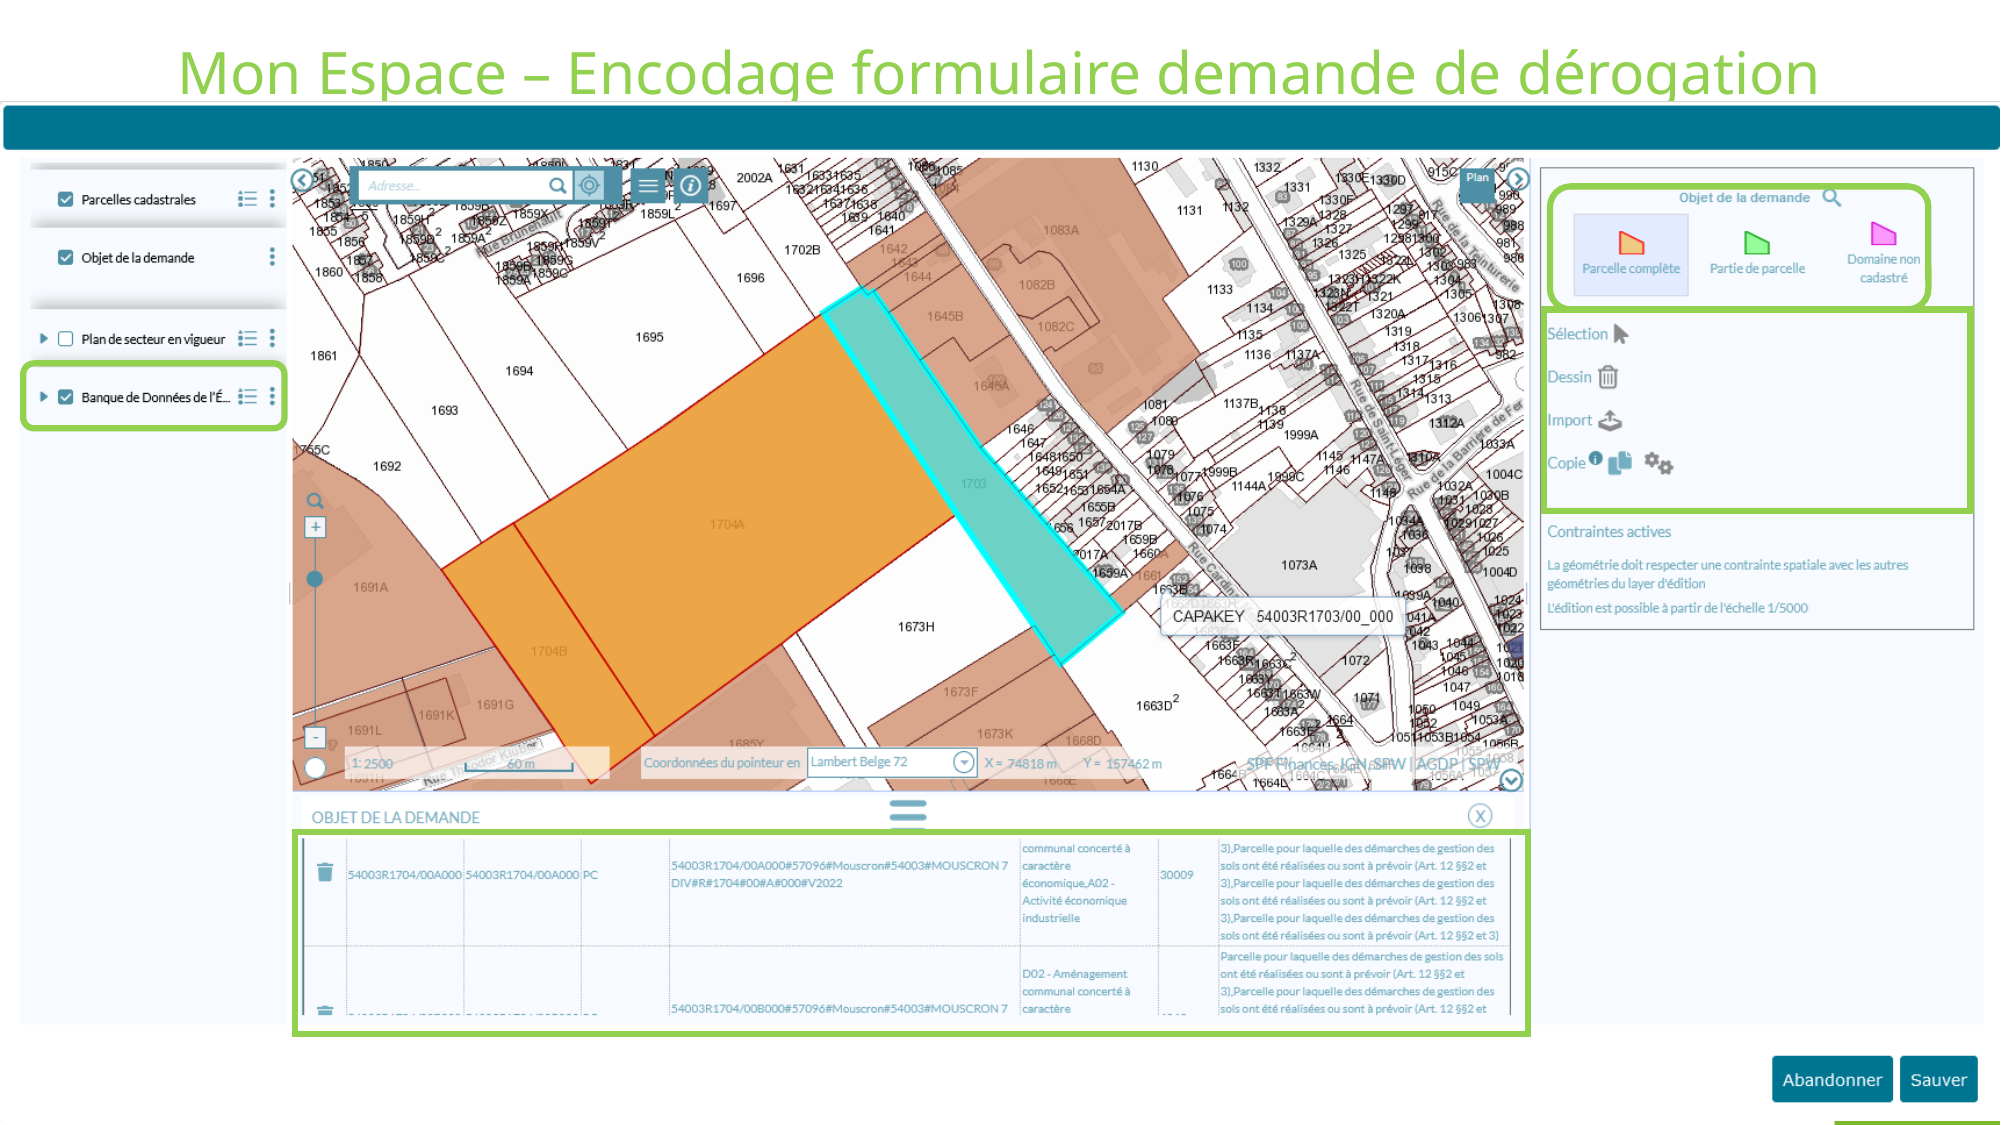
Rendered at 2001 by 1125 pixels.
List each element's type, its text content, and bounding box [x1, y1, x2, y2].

picture [0, 101, 2000, 1121]
slide_number 18 [1550, 1121, 2000, 1125]
title Mon Espace – Encodage formulaire demande de dérogation [137, 5, 1863, 101]
